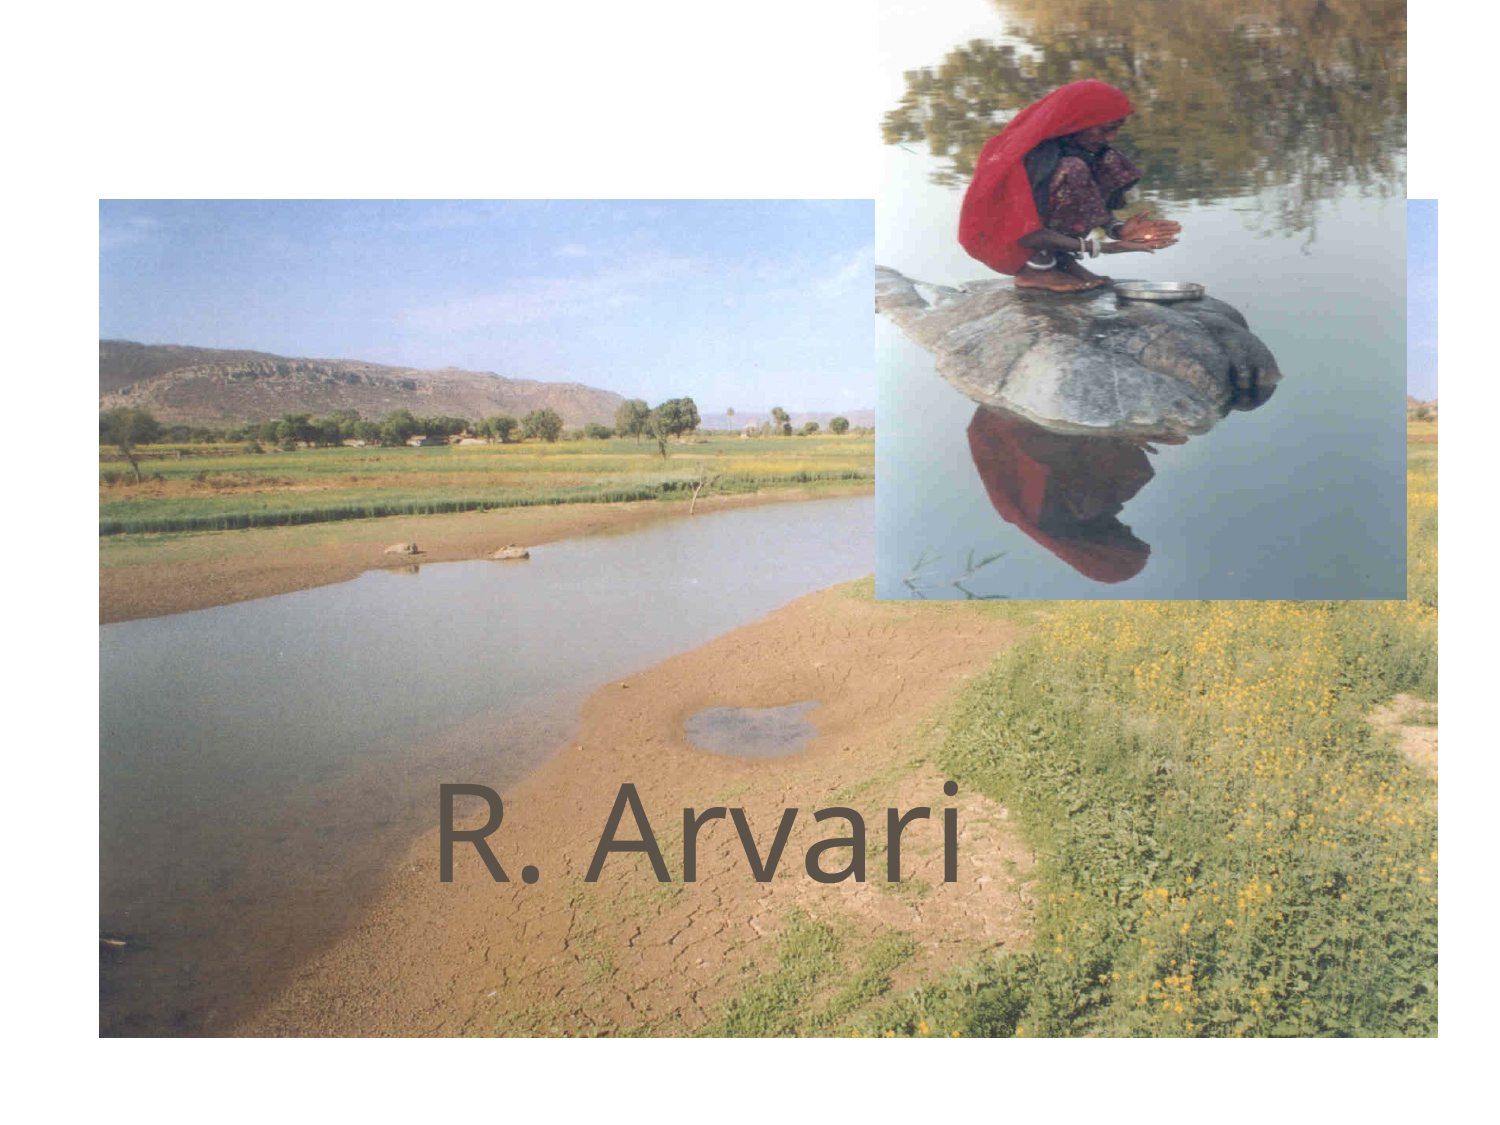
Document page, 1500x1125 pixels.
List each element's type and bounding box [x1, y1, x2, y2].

picture [99, 199, 1438, 1038]
text_box [874, 0, 1407, 601]
